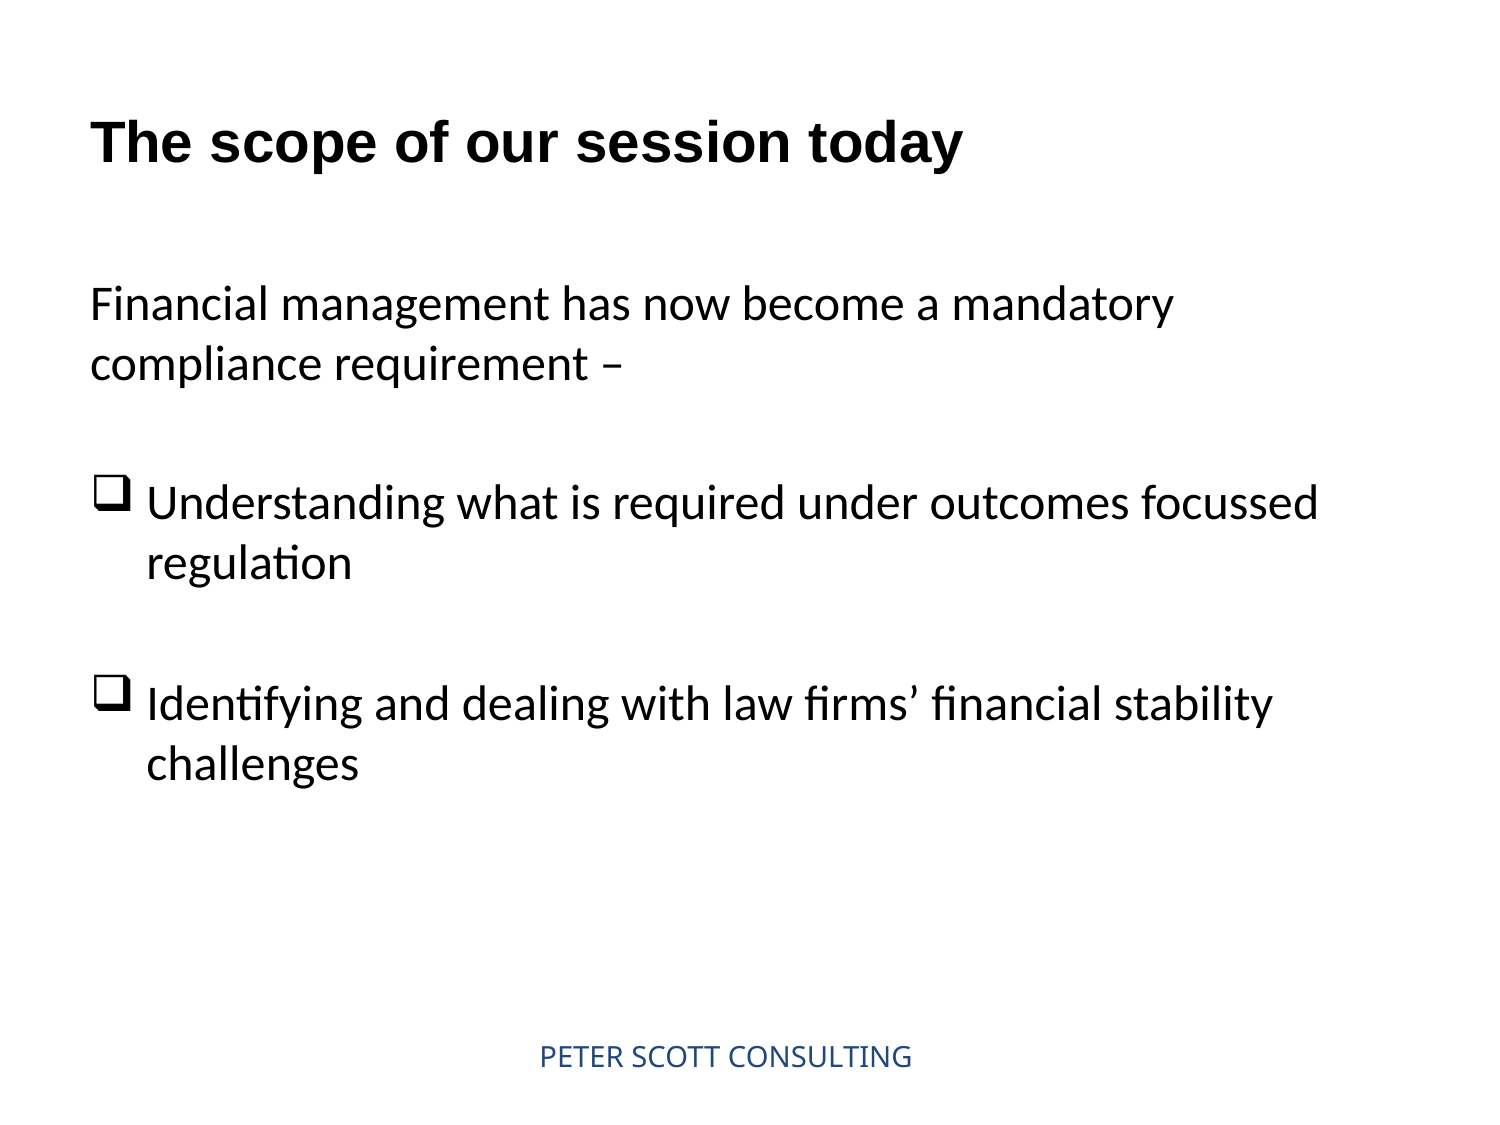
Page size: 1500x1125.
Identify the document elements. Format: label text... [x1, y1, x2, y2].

list Financial management has now become a mandatory compliance requirement – Understanding what is required under outcomes focussed regulation Identifying and dealing with law firms’ financial stability challenges [75, 262, 1425, 1005]
title The scope of our session today [75, 45, 1425, 233]
text_box PETER SCOTT CONSULTING [478, 1030, 975, 1081]
